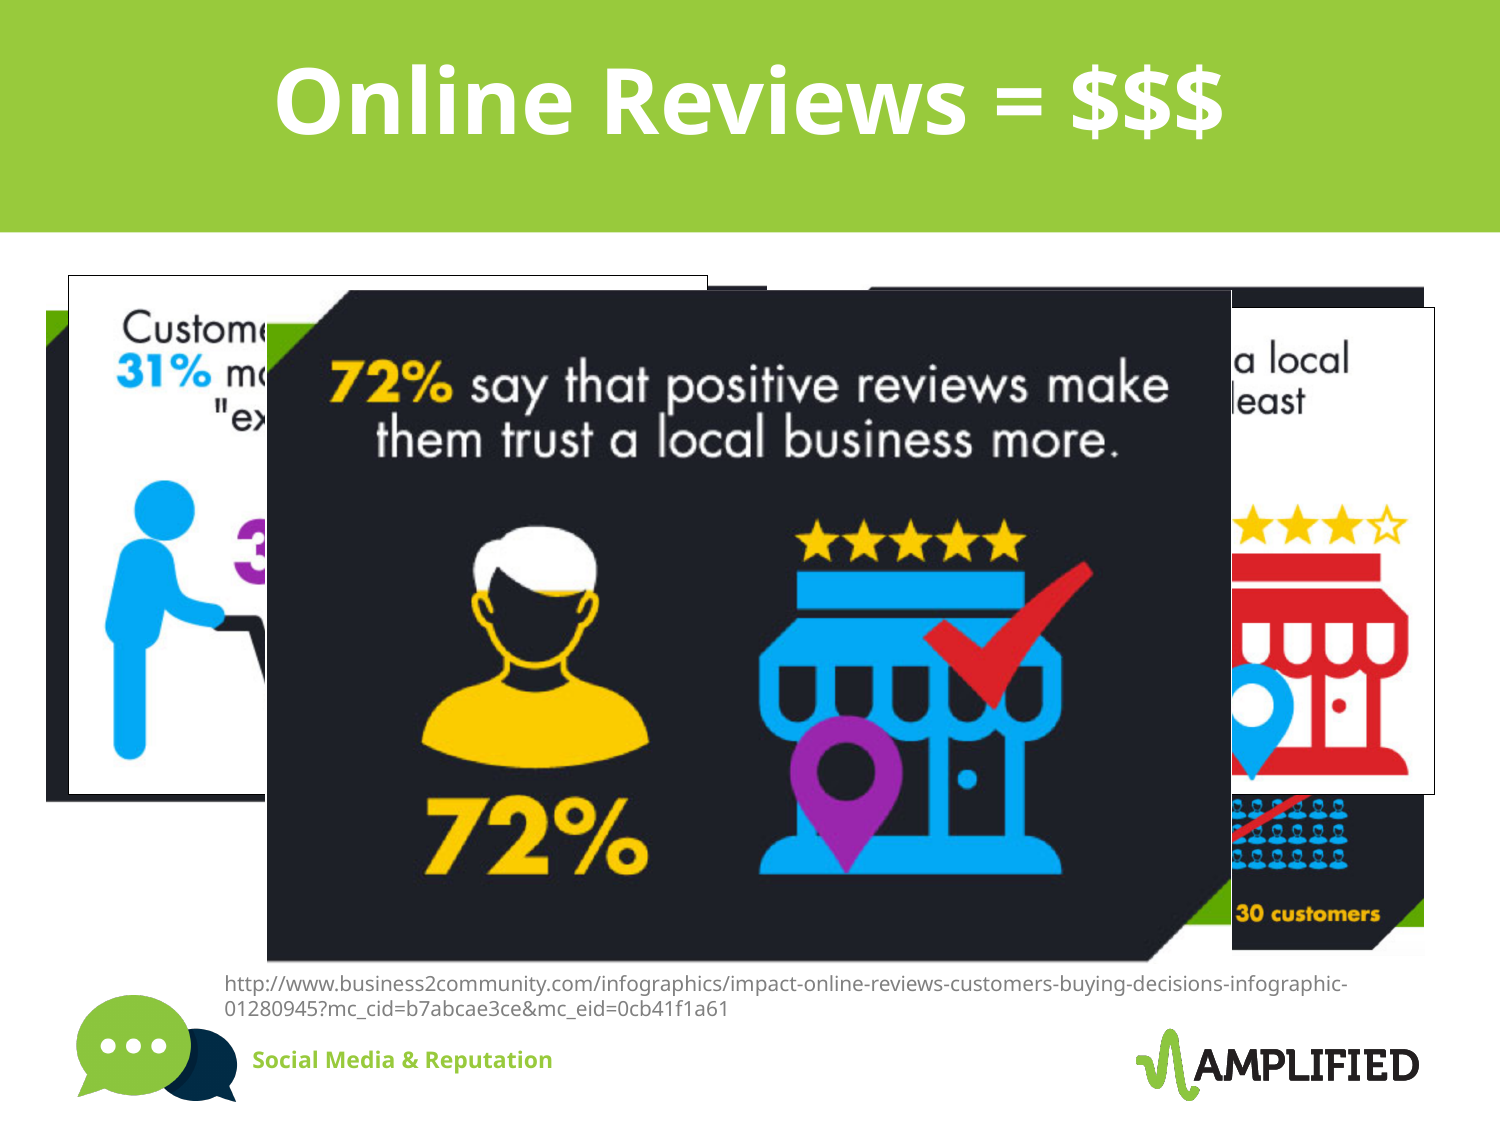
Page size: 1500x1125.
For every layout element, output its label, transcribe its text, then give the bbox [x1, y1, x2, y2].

title Online Reviews = $$$ [75, 32, 1425, 163]
picture [46, 275, 1435, 964]
picture [1112, 1004, 1444, 1125]
text_box http://www.business2community.com/infographics/impact-online-reviews-customers-buying-decisions-infographic-01280945?mc_cid=b7abcae3ce&mc_eid=0cb41f1a61 [209, 963, 1425, 1029]
picture [75, 995, 238, 1102]
